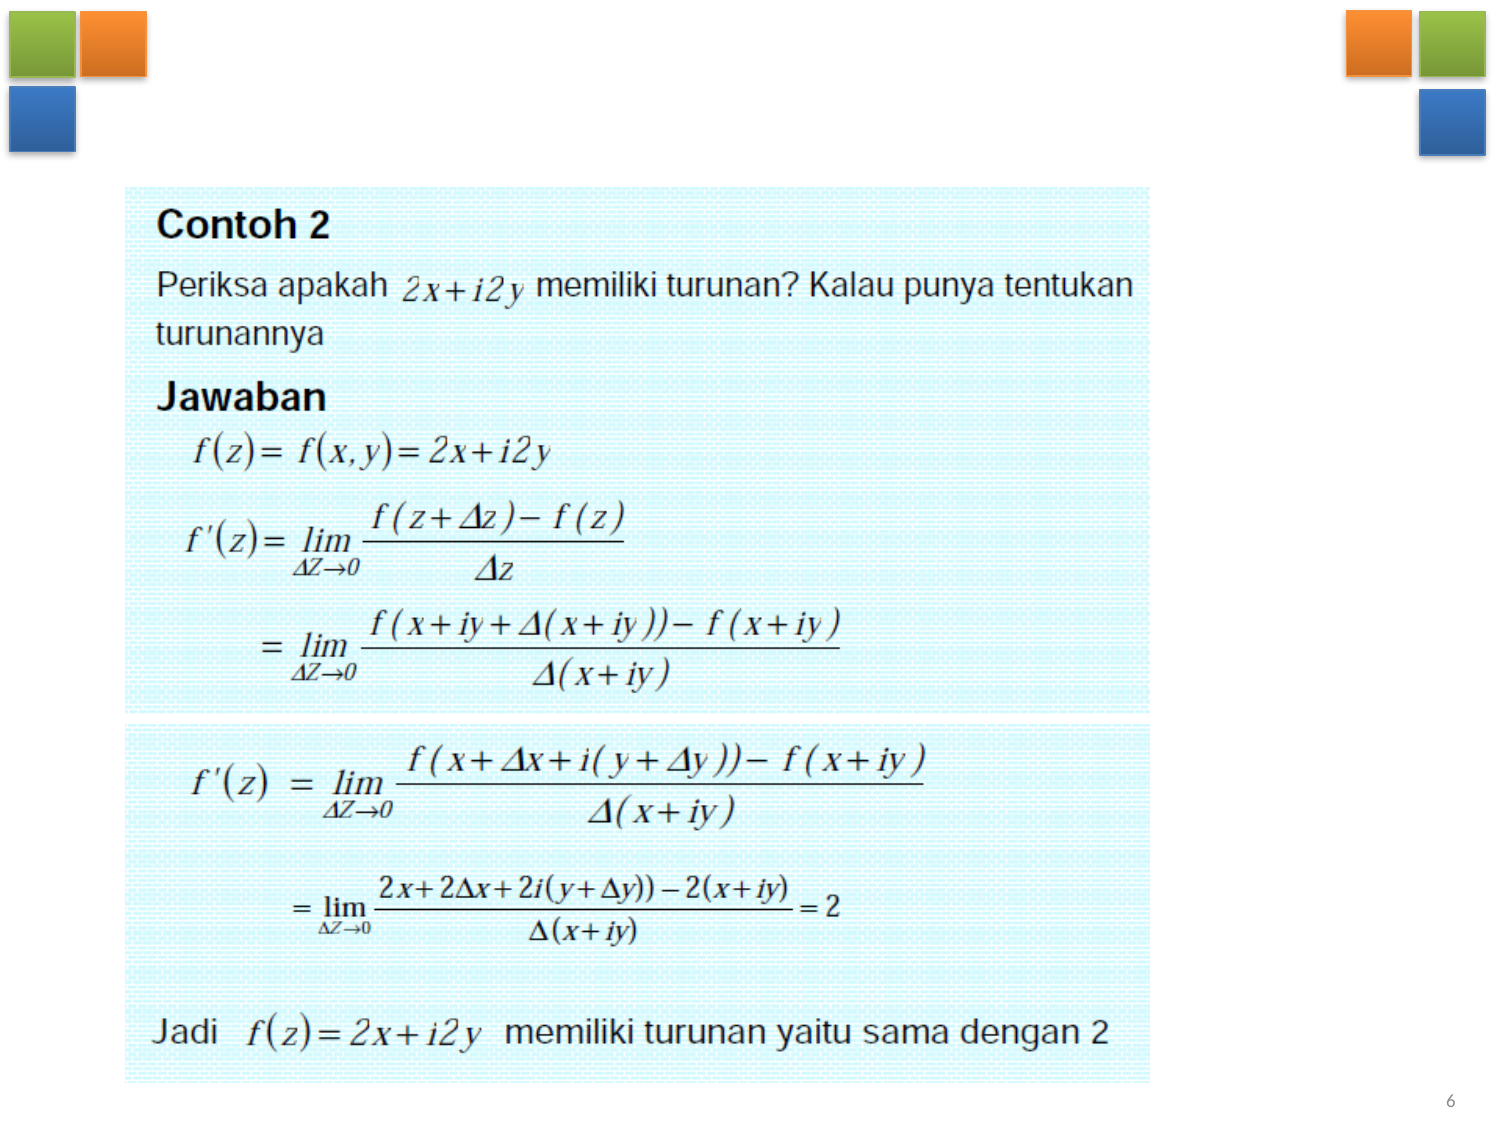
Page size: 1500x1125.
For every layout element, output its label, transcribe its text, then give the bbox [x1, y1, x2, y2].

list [124, 187, 1151, 716]
slide_number 6 [1120, 1082, 1471, 1118]
picture [124, 724, 1151, 1084]
